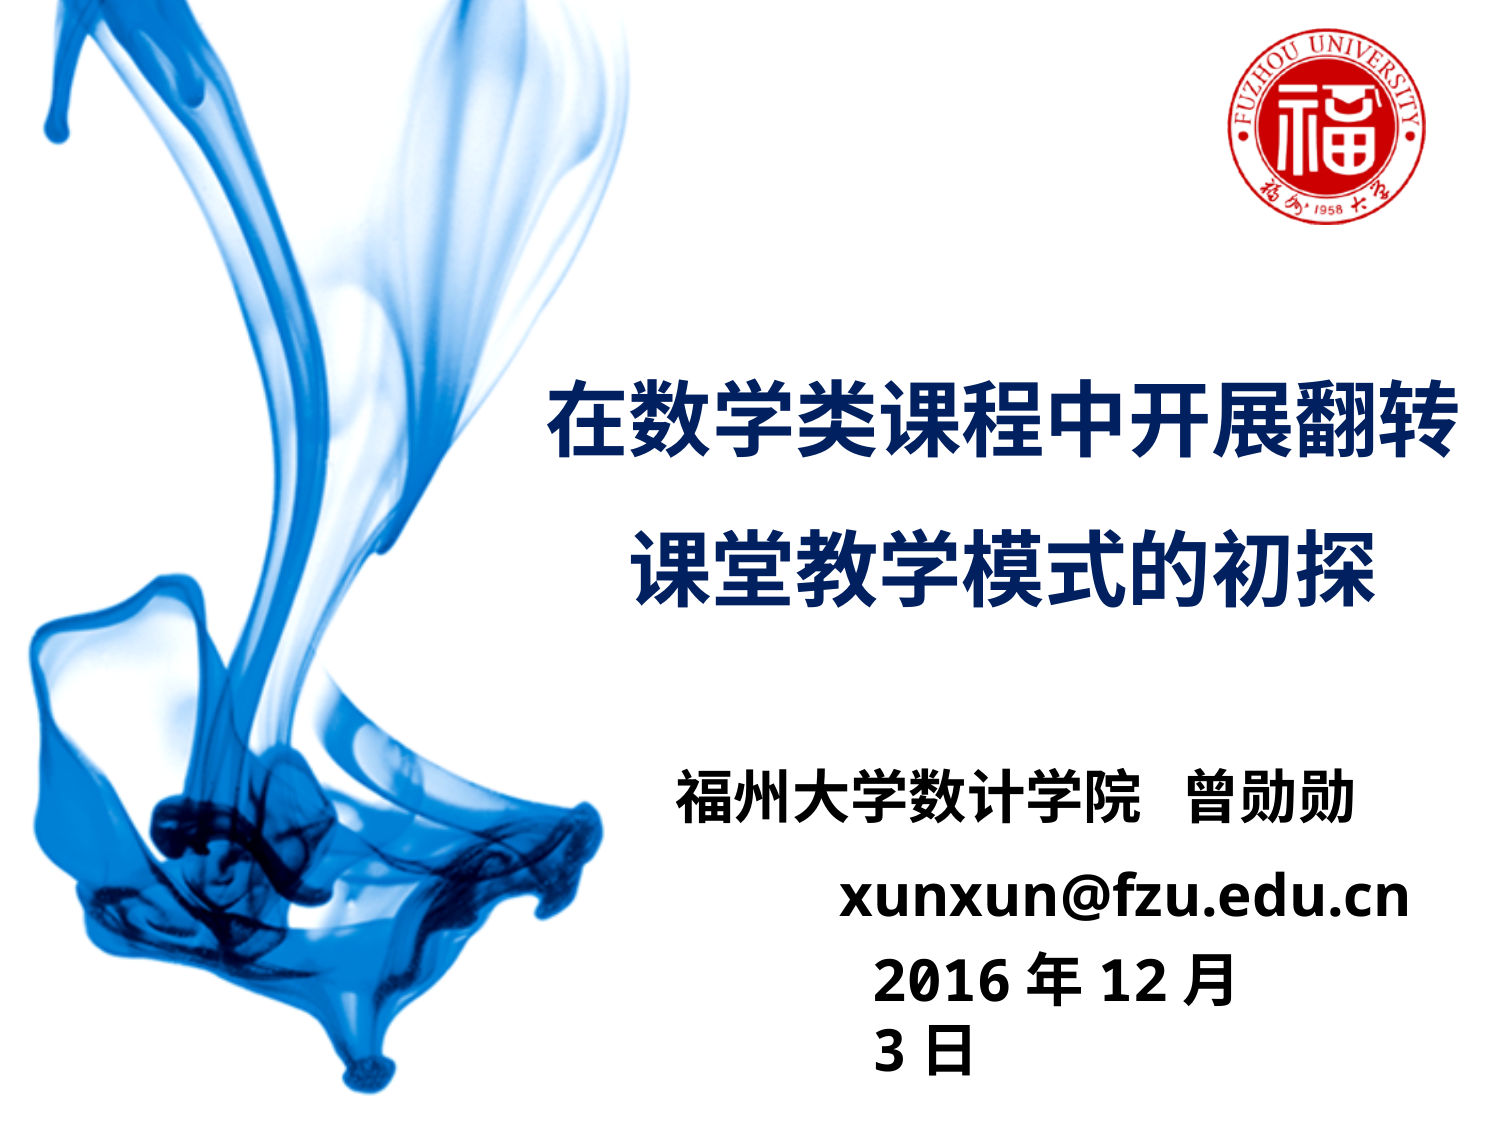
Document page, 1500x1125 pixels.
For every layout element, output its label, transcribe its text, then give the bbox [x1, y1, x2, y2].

picture [4, 0, 654, 1125]
text_box xunxun@fzu.edu.cn [824, 815, 1500, 956]
text_box 福州大学数计学院 曾勋勋 [660, 752, 1462, 831]
text_box 2016年12月3日 [856, 935, 1297, 1015]
text_box 在数学类课程中开展翻转课堂教学模式的初探 [506, 310, 1500, 531]
picture [1227, 27, 1426, 226]
